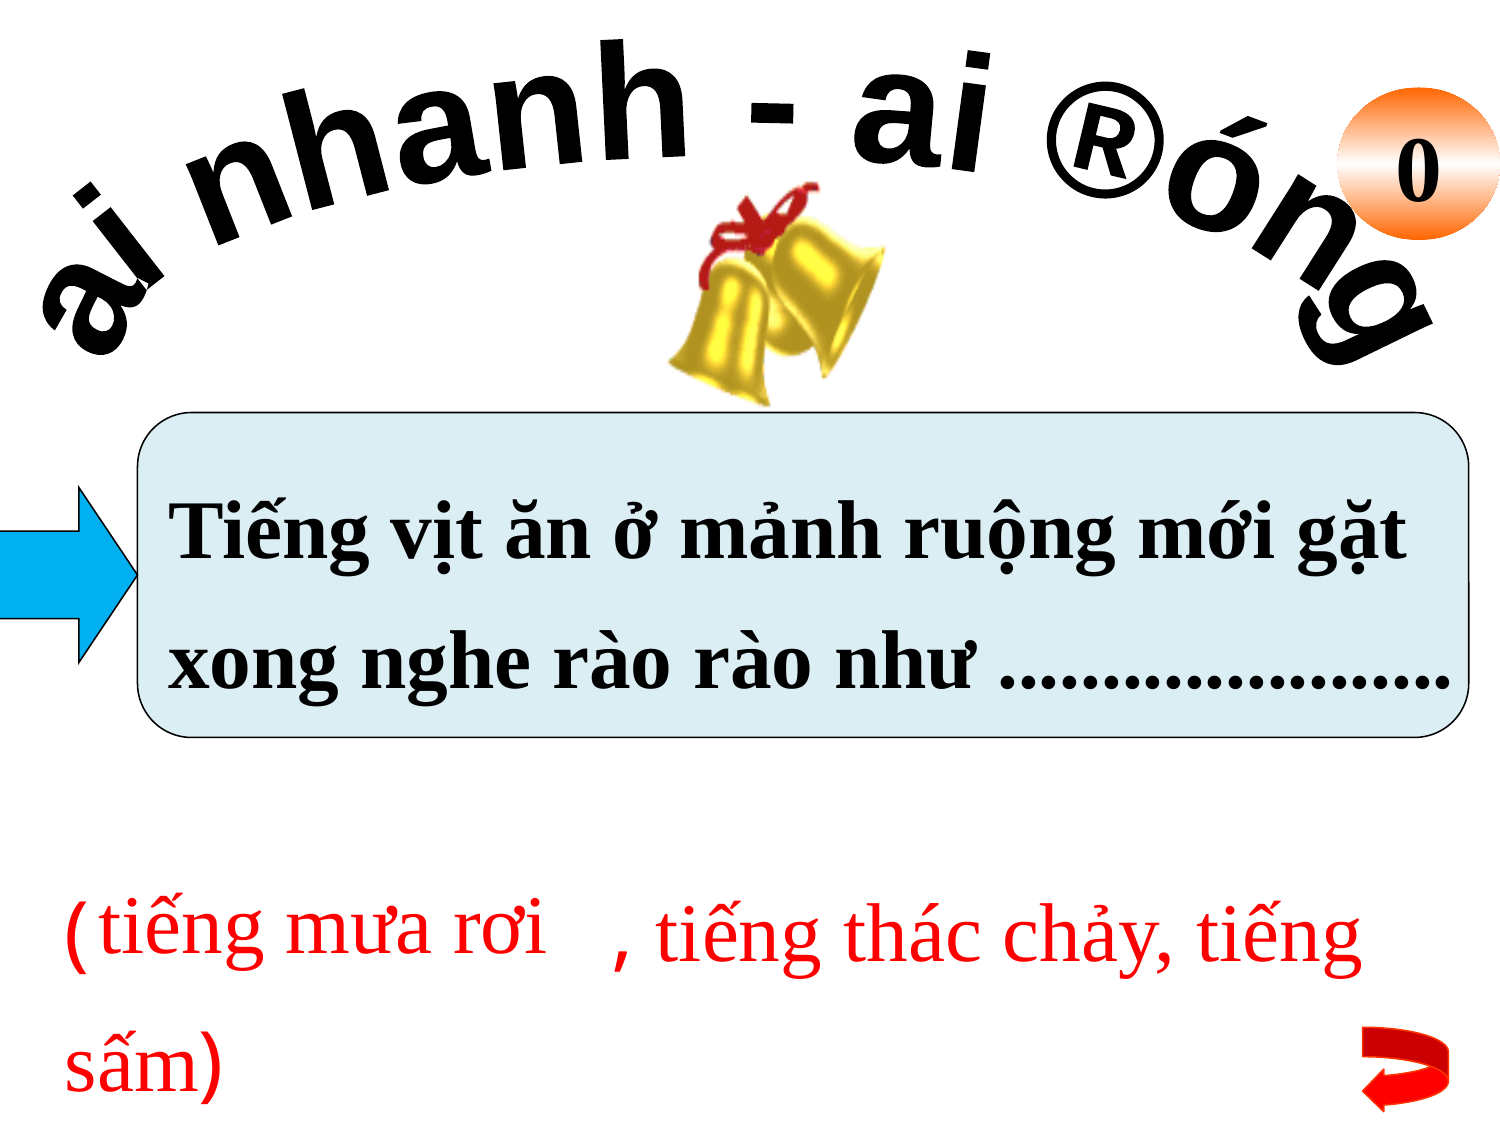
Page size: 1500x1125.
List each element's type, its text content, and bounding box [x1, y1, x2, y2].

text_box Tiếng vịt ăn ở mảnh ruộng mới gặt xong nghe rào rào như ...................... [137, 412, 1469, 738]
text_box ( , tiếng thác chảy, tiếng sấm) [50, 841, 1500, 1116]
text_box [0, 487, 138, 663]
text_box 0 [1337, 87, 1500, 241]
picture [624, 166, 888, 451]
